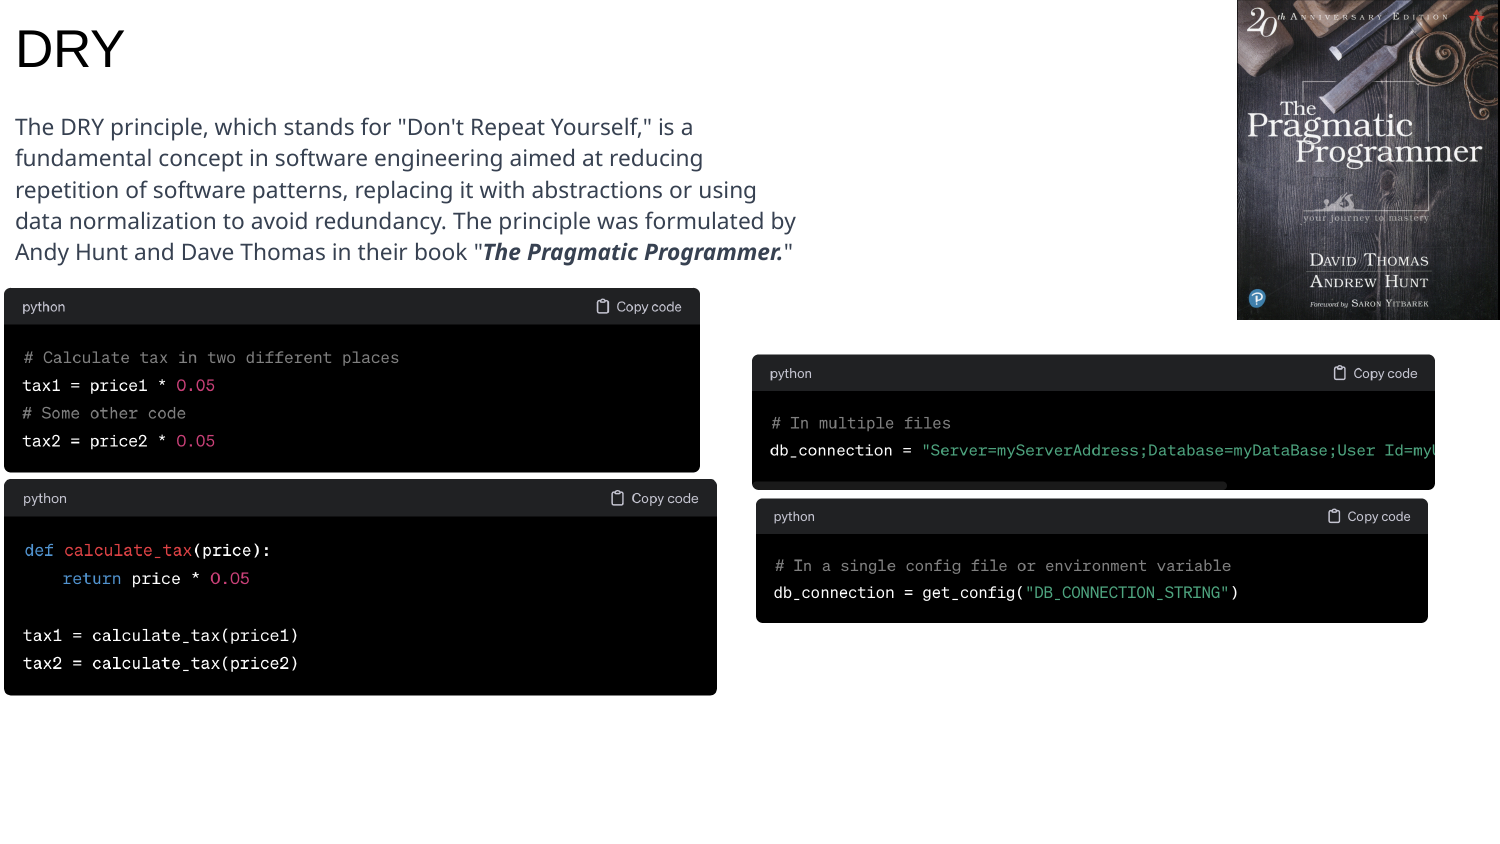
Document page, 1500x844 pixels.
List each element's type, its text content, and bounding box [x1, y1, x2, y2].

list The DRY principle, which stands for "Don't Repeat Yourself," is a fundamental concept in software engineering aimed at reducing repetition of software patterns, replacing it with abstractions or using data normalization to avoid redundancy. The principle was formulated by Andy Hunt and Dave Thomas in their book "The Pragmatic Programmer." [0, 93, 818, 284]
title DRY [0, 0, 1235, 94]
picture [749, 349, 1436, 627]
picture [0, 283, 720, 700]
picture [1237, 0, 1500, 320]
